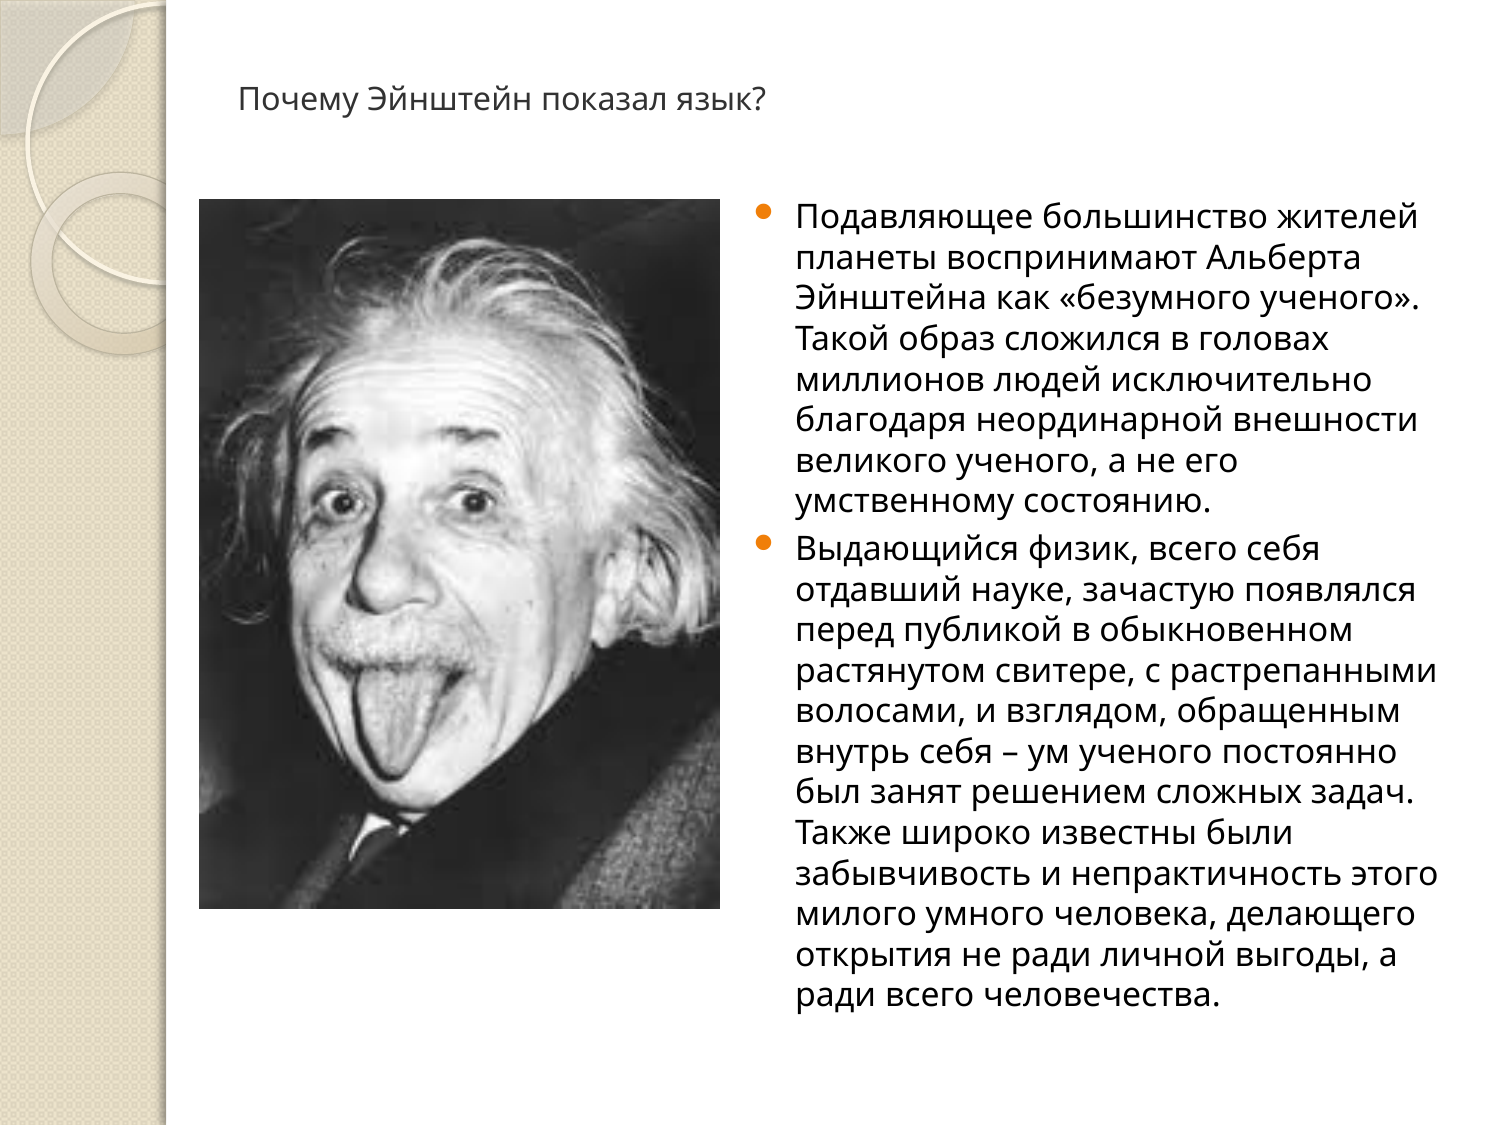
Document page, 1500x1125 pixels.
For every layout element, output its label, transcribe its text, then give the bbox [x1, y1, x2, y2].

title Почему Эйнштейн показал язык? [222, 70, 1453, 165]
list Подавляющее большинство жителей планеты воспринимают Альберта Эйнштейна как «безумного ученого». Такой образ сложился в головах миллионов людей исключительно благодаря неординарной внешности великого ученого, а не его умственному состоянию. Выдающийся физик, всего себя отдавший науке, зачастую появлялся перед публикой в обыкновенном растянутом свитере, с растрепанными волосами, и взглядом, обращенным внутрь себя – ум ученого постоянно был занят решением сложных задач. Также широко известны были забывчивость и непрактичность этого милого умного человека, делающего открытия не ради личной выгоды, а ради всего человечества. [726, 187, 1466, 1067]
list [198, 198, 720, 910]
